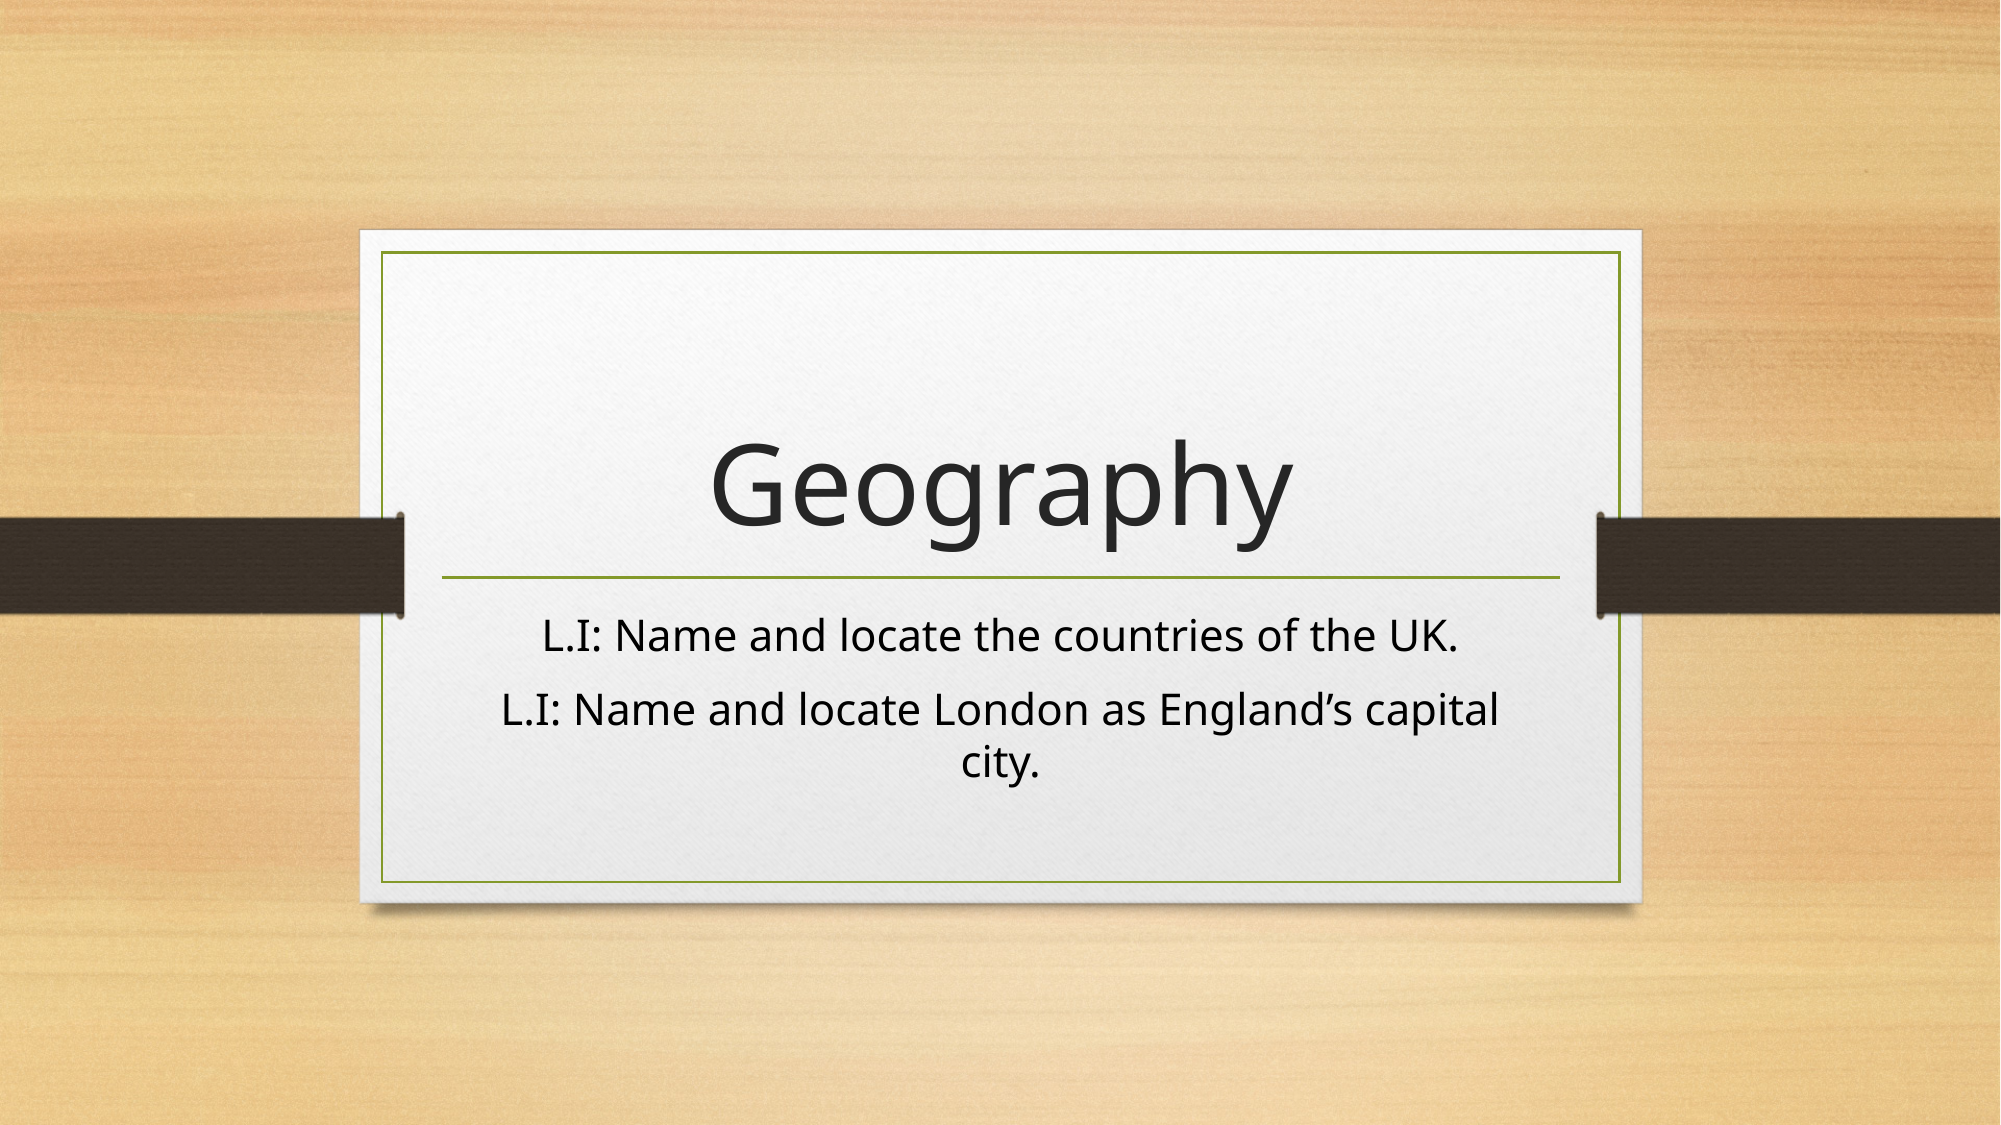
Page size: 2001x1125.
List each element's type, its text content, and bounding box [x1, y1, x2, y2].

subtitle L.I: Name and locate the countries of the UK. L.I: Name and locate London as England’s capital city. [441, 600, 1560, 817]
picture [0, 0, 2001, 1125]
title Geography [441, 306, 1560, 556]
